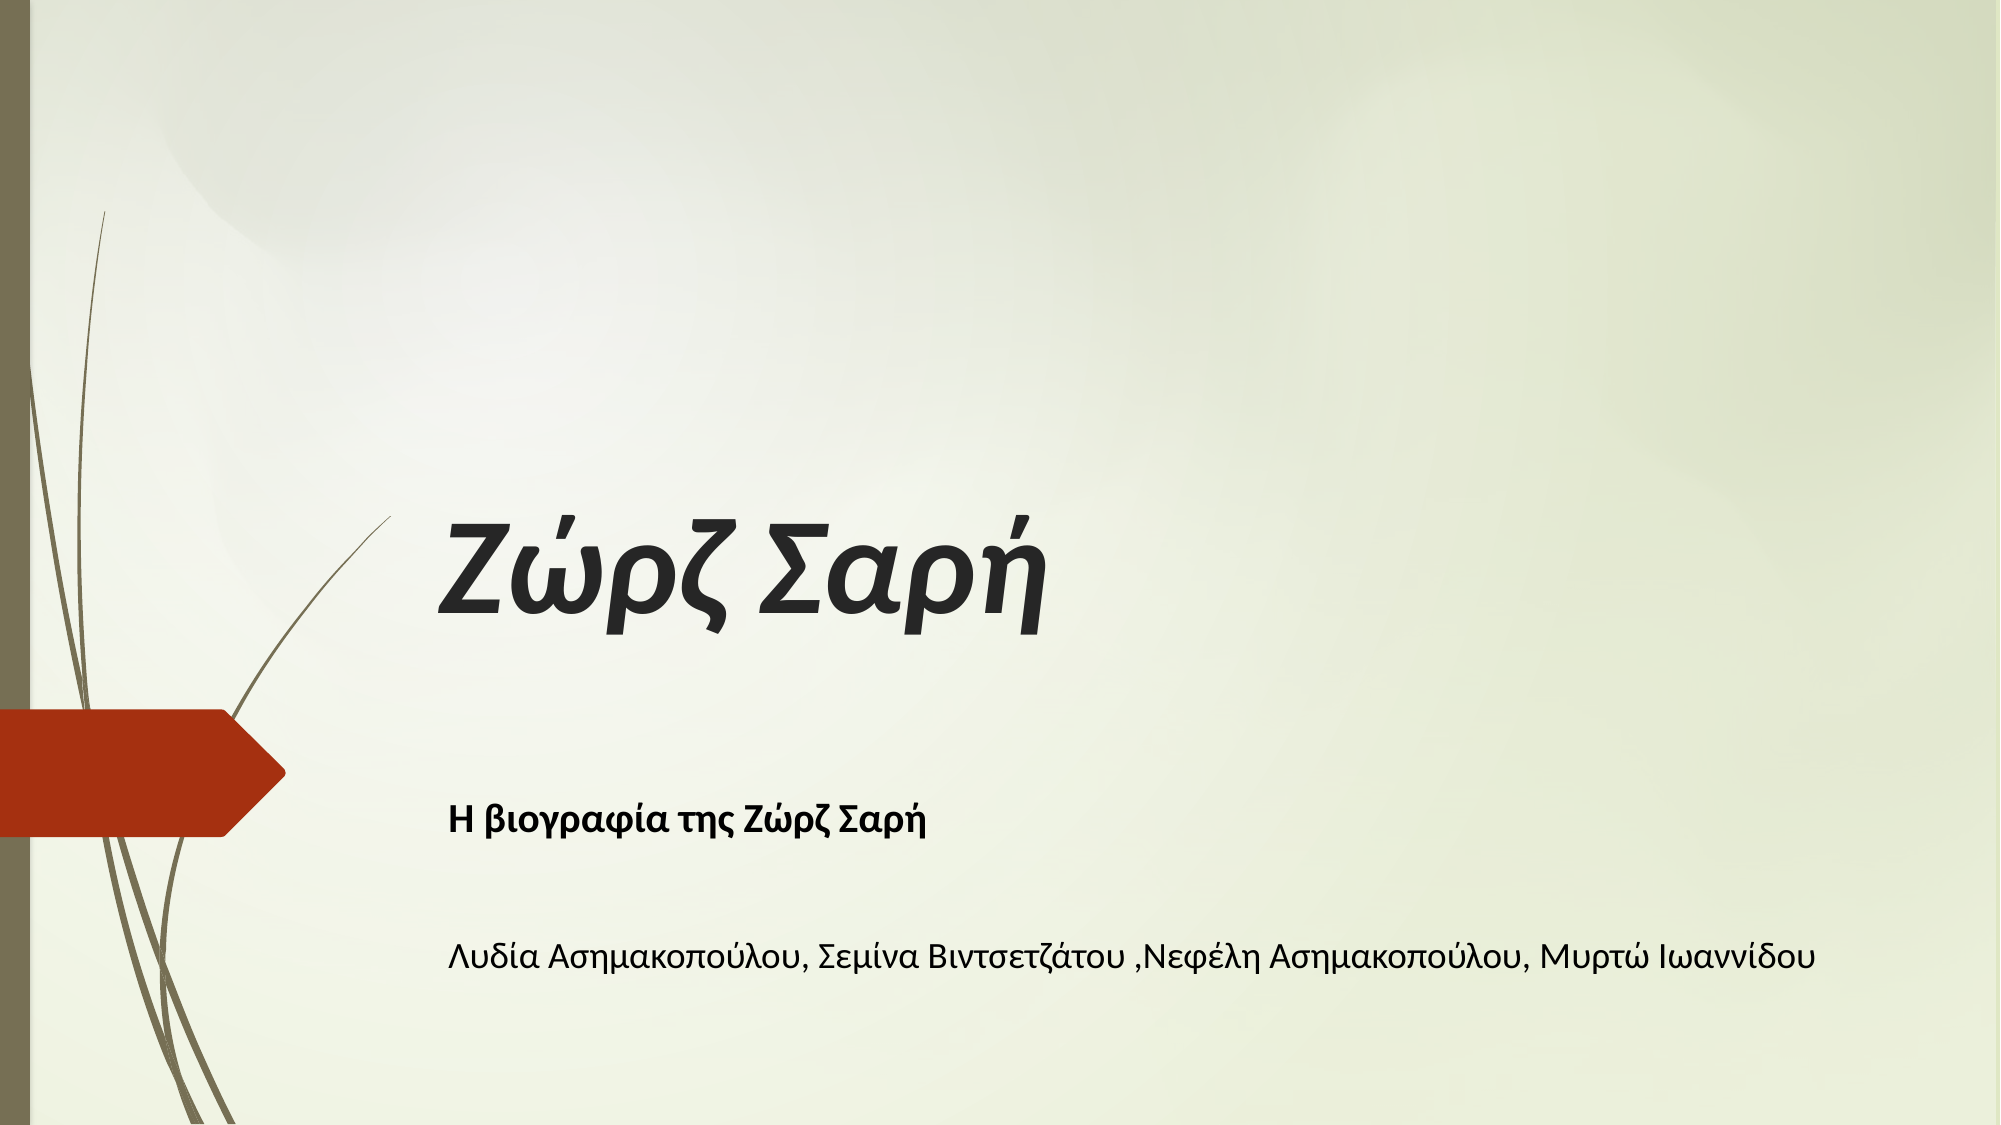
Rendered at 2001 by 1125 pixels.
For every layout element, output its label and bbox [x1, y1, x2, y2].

text_box [4, 0, 392, 1125]
picture [392, 0, 1996, 1125]
picture [0, 0, 4, 1125]
text_box [1996, 0, 2000, 1125]
